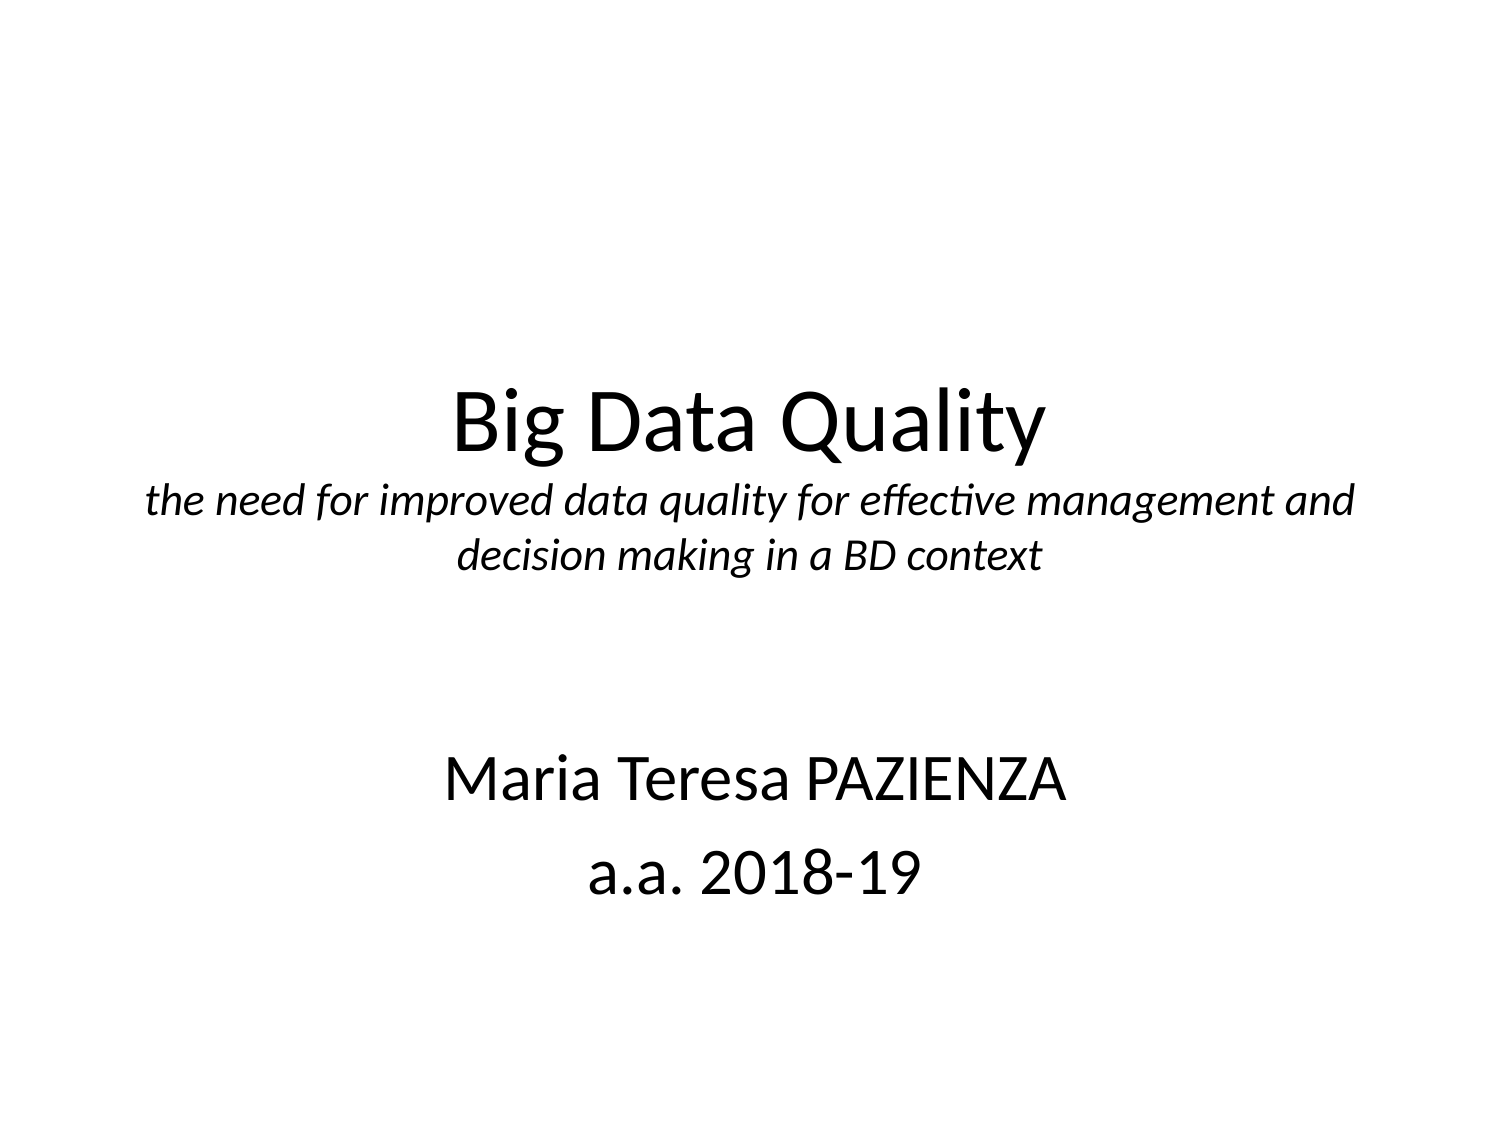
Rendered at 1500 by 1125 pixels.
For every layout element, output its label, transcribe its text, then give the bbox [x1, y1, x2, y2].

subtitle Maria Teresa PAZIENZA a.a. 2018-19 [230, 633, 1281, 921]
title Big Data Quality the need for improved data quality for effective management and decision making in a BD context [112, 349, 1388, 591]
